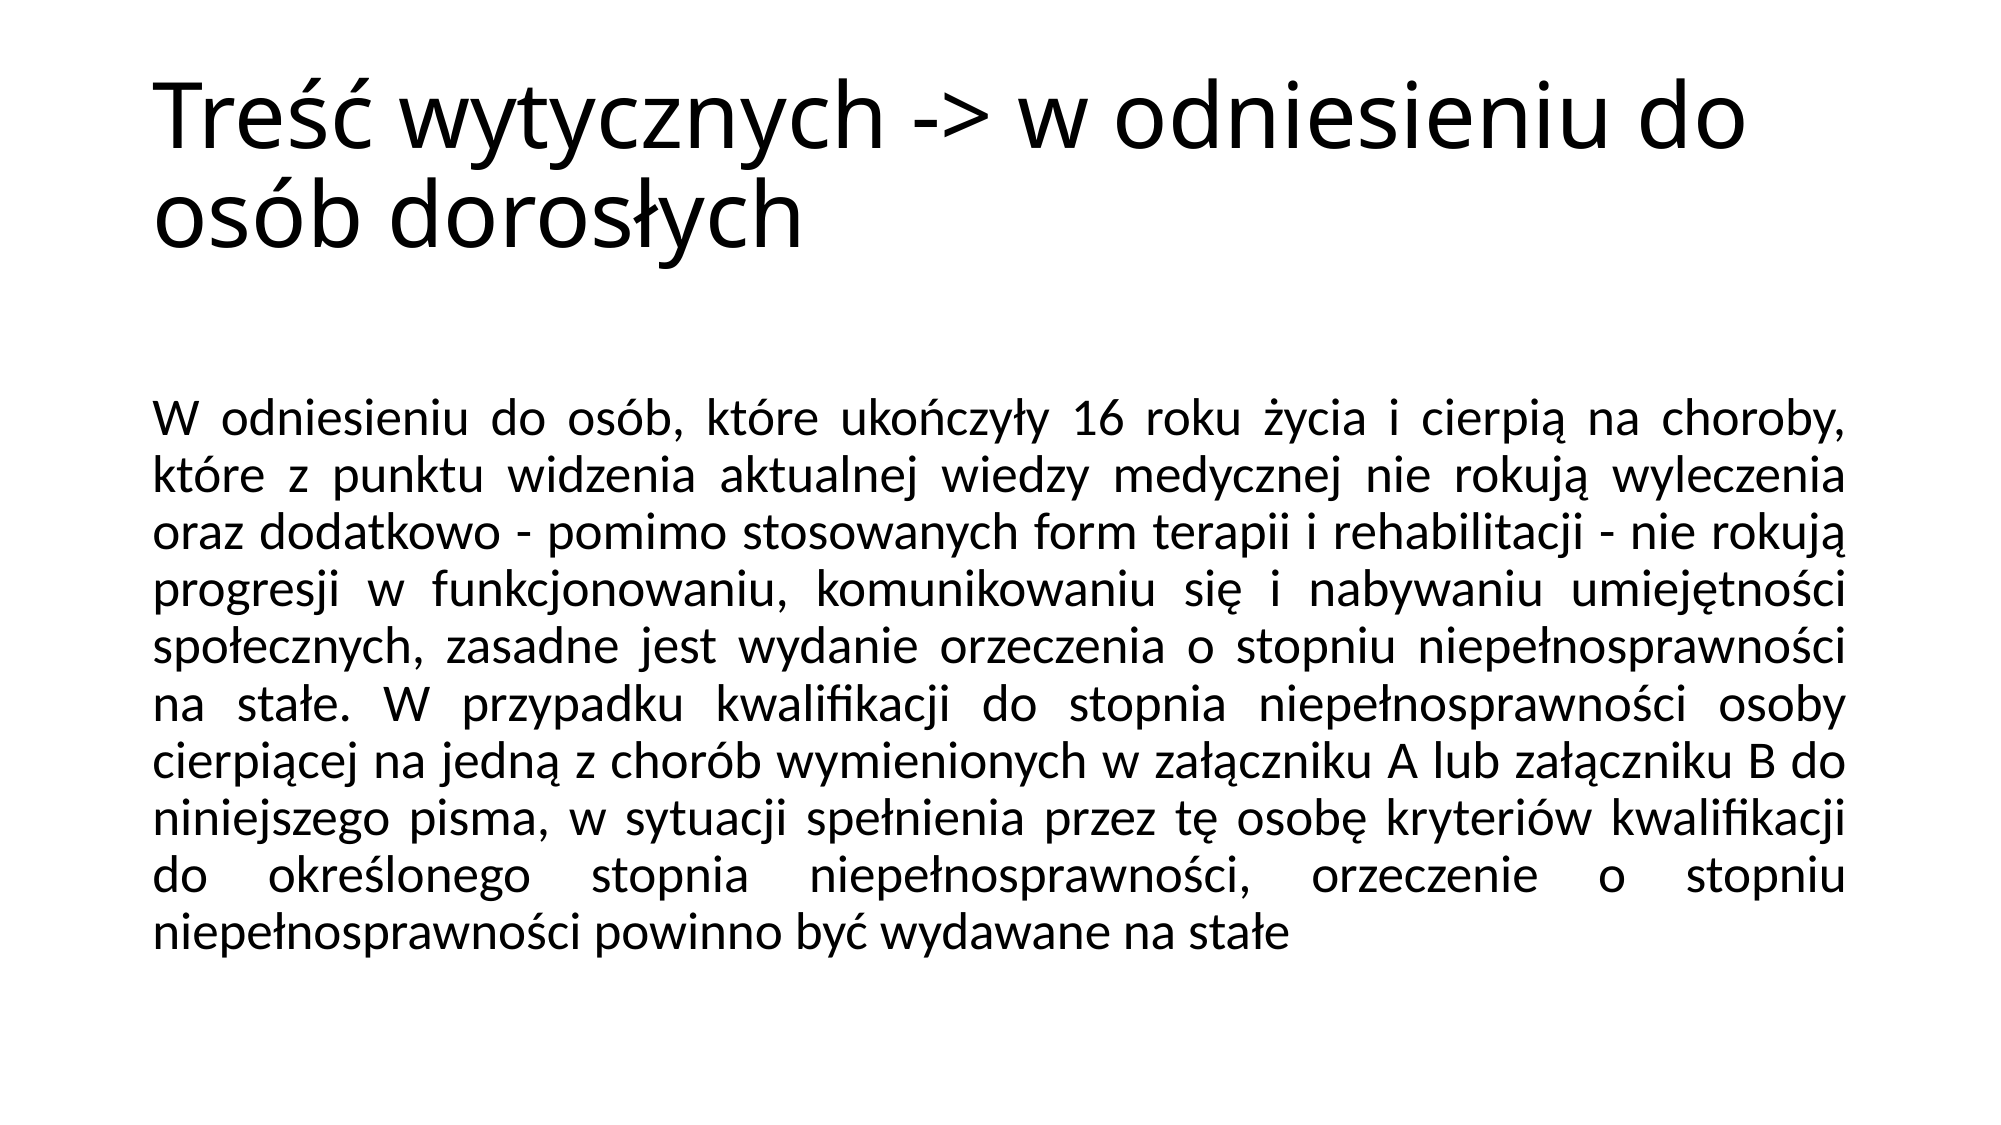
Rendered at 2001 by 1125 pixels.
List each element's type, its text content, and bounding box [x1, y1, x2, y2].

title Treść wytycznych -> w odniesieniu do osób dorosłych [137, 59, 1863, 278]
list W odniesieniu do osób, które ukończyły 16 roku życia i cierpią na choroby, które z punktu widzenia aktualnej wiedzy medycznej nie rokują wyleczenia oraz dodatkowo - pomimo stosowanych form terapii i rehabilitacji - nie rokują progresji w funkcjonowaniu, komunikowaniu się i nabywaniu umiejętności społecznych, zasadne jest wydanie orzeczenia o stopniu niepełnosprawności na stałe. W przypadku kwalifikacji do stopnia niepełnosprawności osoby cierpiącej na jedną z chorób wymienionych w załączniku A lub załączniku B do niniejszego pisma, w sytuacji spełnienia przez tę osobę kryteriów kwalifikacji do określonego stopnia niepełnosprawności, orzeczenie o stopniu niepełnosprawności powinno być wydawane na stałe [137, 299, 1863, 1014]
